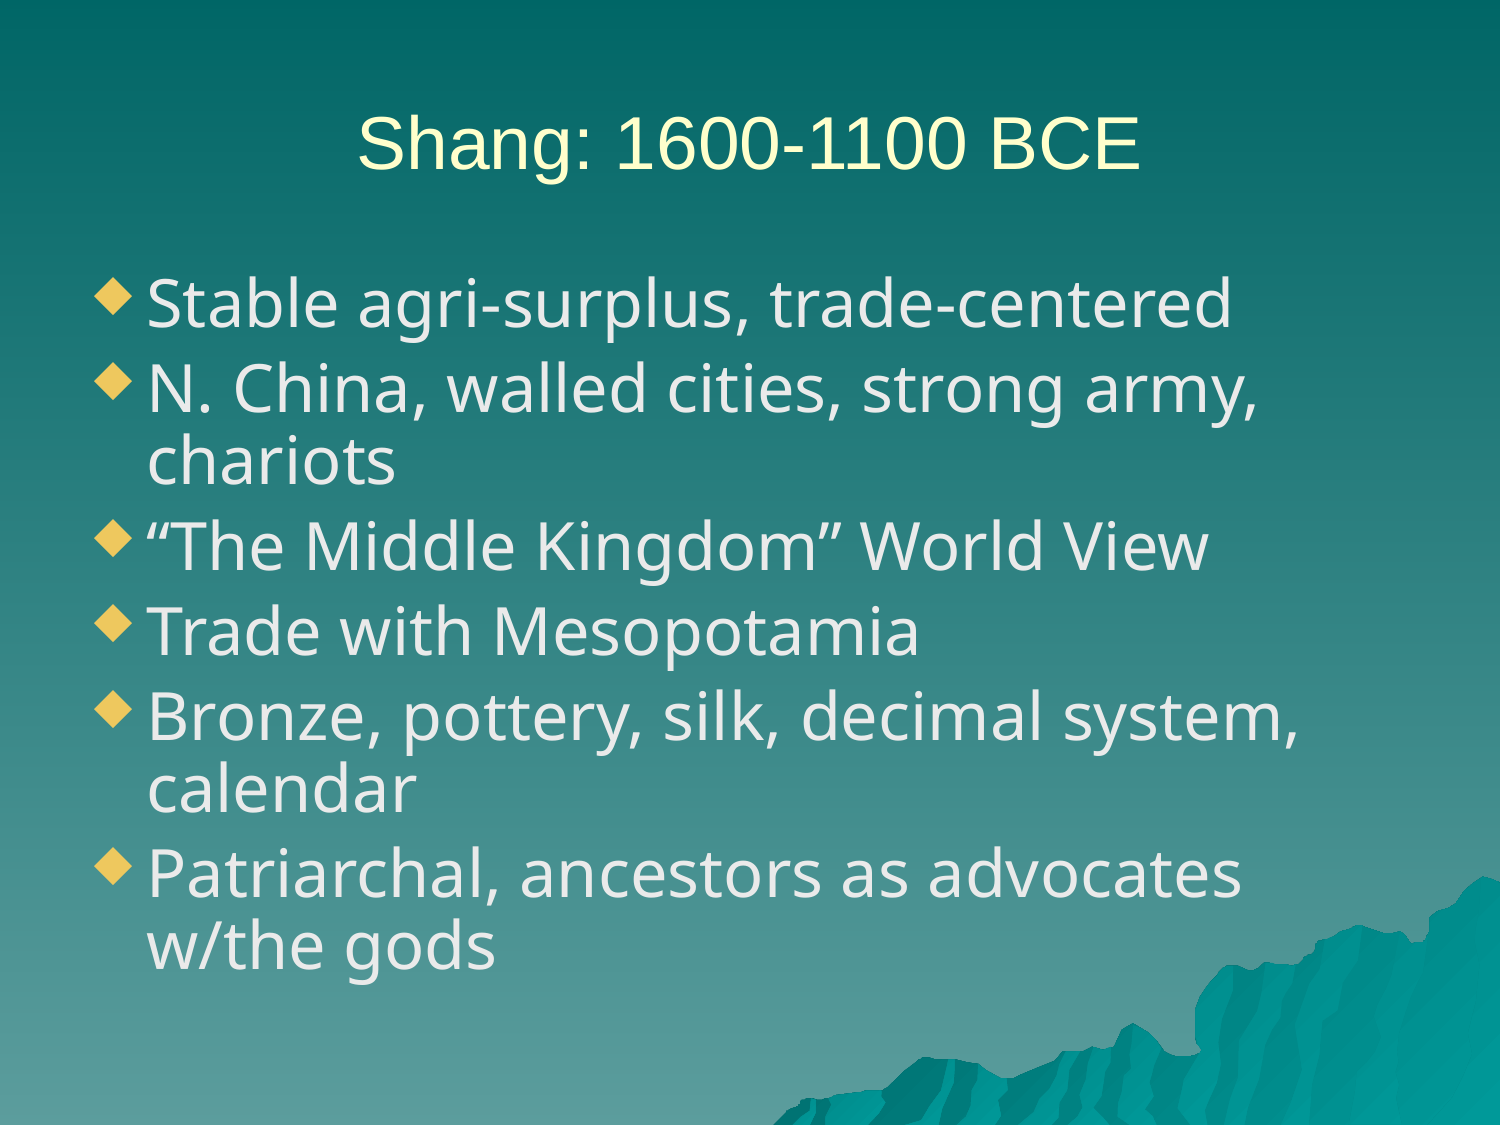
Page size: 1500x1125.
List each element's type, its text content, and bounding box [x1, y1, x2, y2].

list Stable agri-surplus, trade-centered N. China, walled cities, strong army, chariots “The Middle Kingdom” World View Trade with Mesopotamia Bronze, pottery, silk, decimal system, calendar Patriarchal, ancestors as advocates w/the gods [74, 262, 1426, 1006]
title Shang: 1600-1100 BCE [74, 45, 1426, 233]
